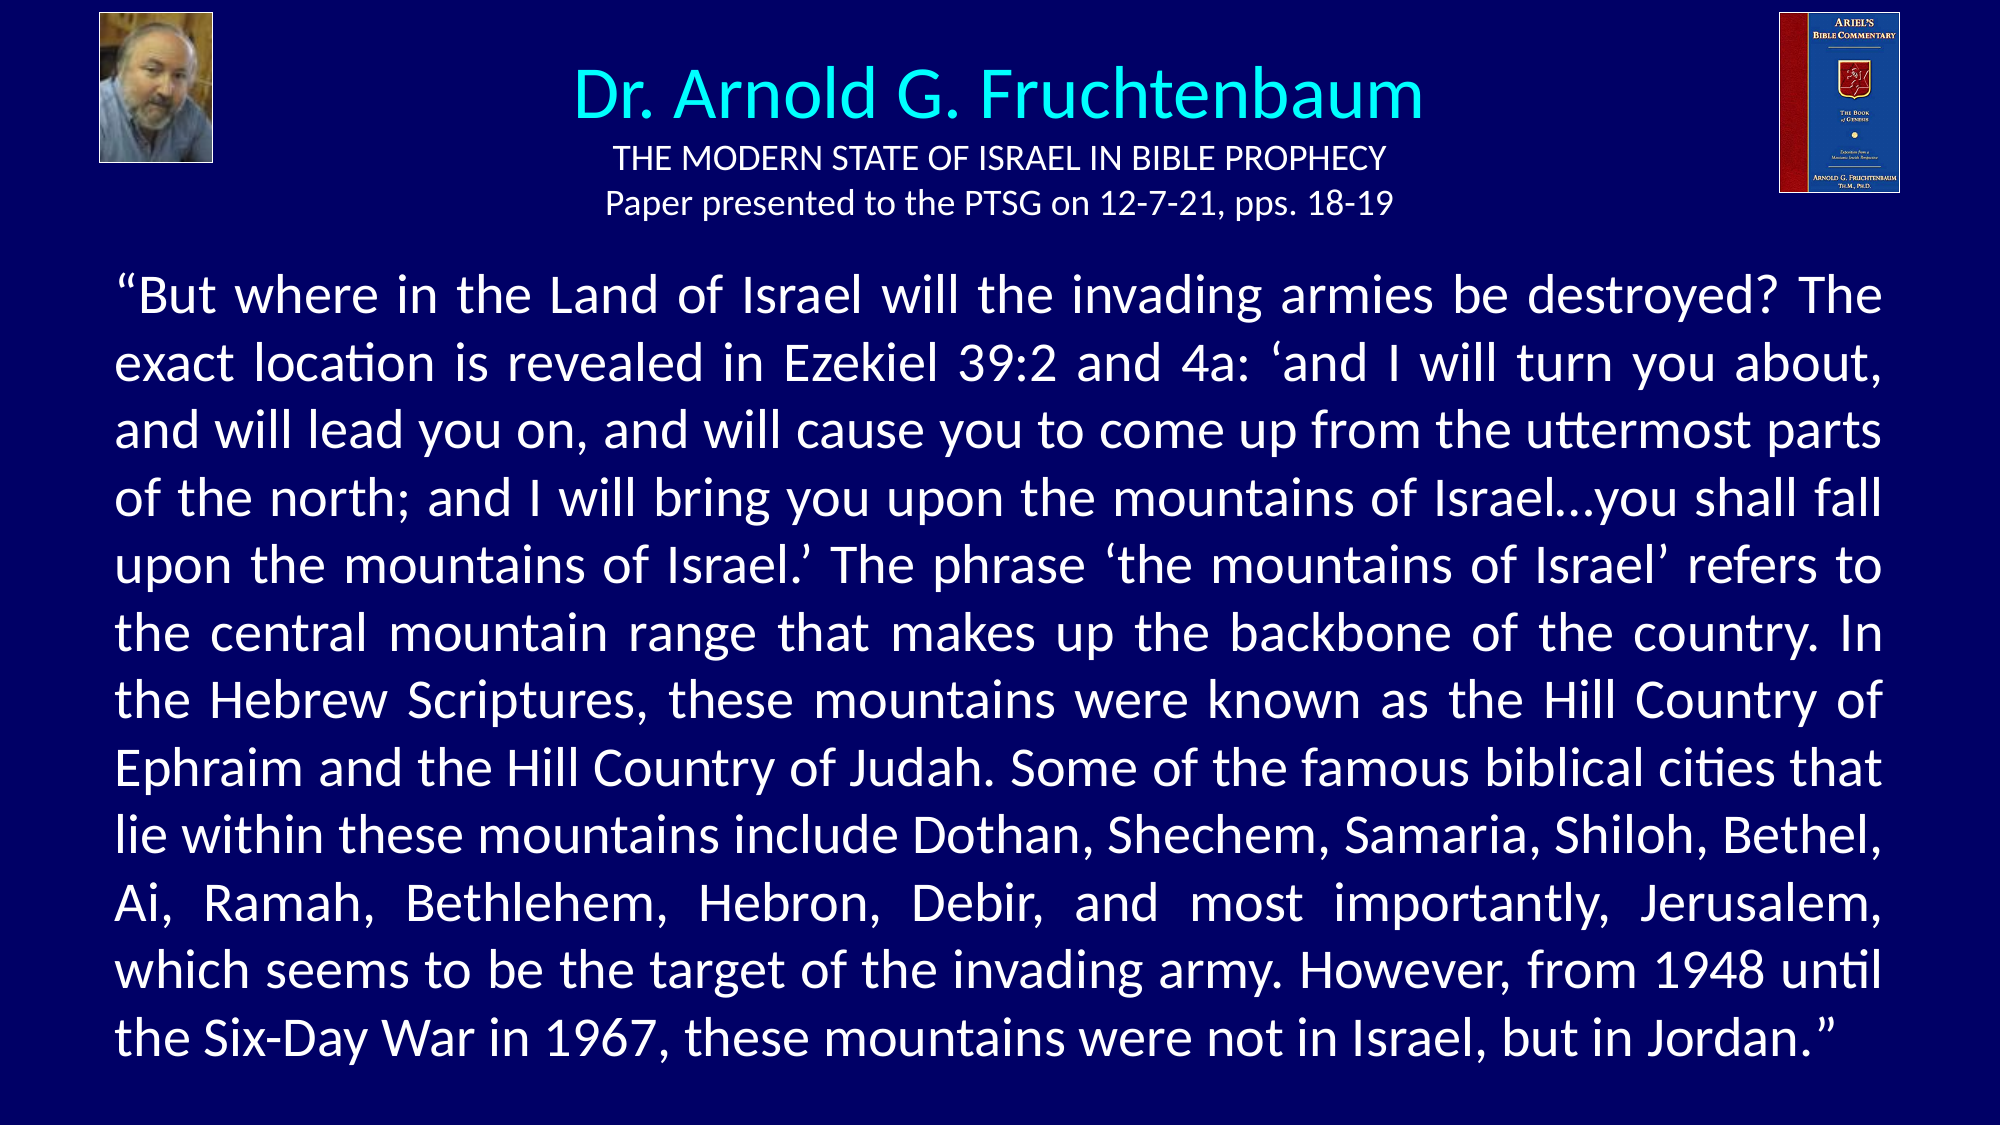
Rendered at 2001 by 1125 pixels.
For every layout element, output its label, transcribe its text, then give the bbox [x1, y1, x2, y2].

picture [1779, 12, 1901, 193]
picture [99, 12, 213, 163]
text_box Dr. Arnold G. Fruchtenbaum THE MODERN STATE OF ISRAEL IN BIBLE PROPHECY Paper presented to the PTSG on 12-7-21, pps. 18-19 [489, 35, 1511, 231]
list “But where in the Land of Israel will the invading armies be destroyed? The exact location is revealed in Ezekiel 39:2 and 4a: ‘and I will turn you about, and will lead you on, and will cause you to come up from the uttermost parts of the north; and I will bring you upon the mountains of Israel…you shall fall upon the mountains of Israel.’ The phrase ‘the mountains of Israel’ refers to the central mountain range that makes up the backbone of the country. In the Hebrew Scriptures, these mountains were known as the Hill Country of Ephraim and the Hill Country of Judah. Some of the famous biblical cities that lie within these mountains include Dothan, Shechem, Samaria, Shiloh, Bethel, Ai, Ramah, Bethlehem, Hebron, Debir, and most importantly, Jerusalem, which seems to be the target of the invading army. However, from 1948 until the Six-Day War in 1967, these mountains were not in Israel, but in Jordan.” [99, 249, 1901, 1038]
